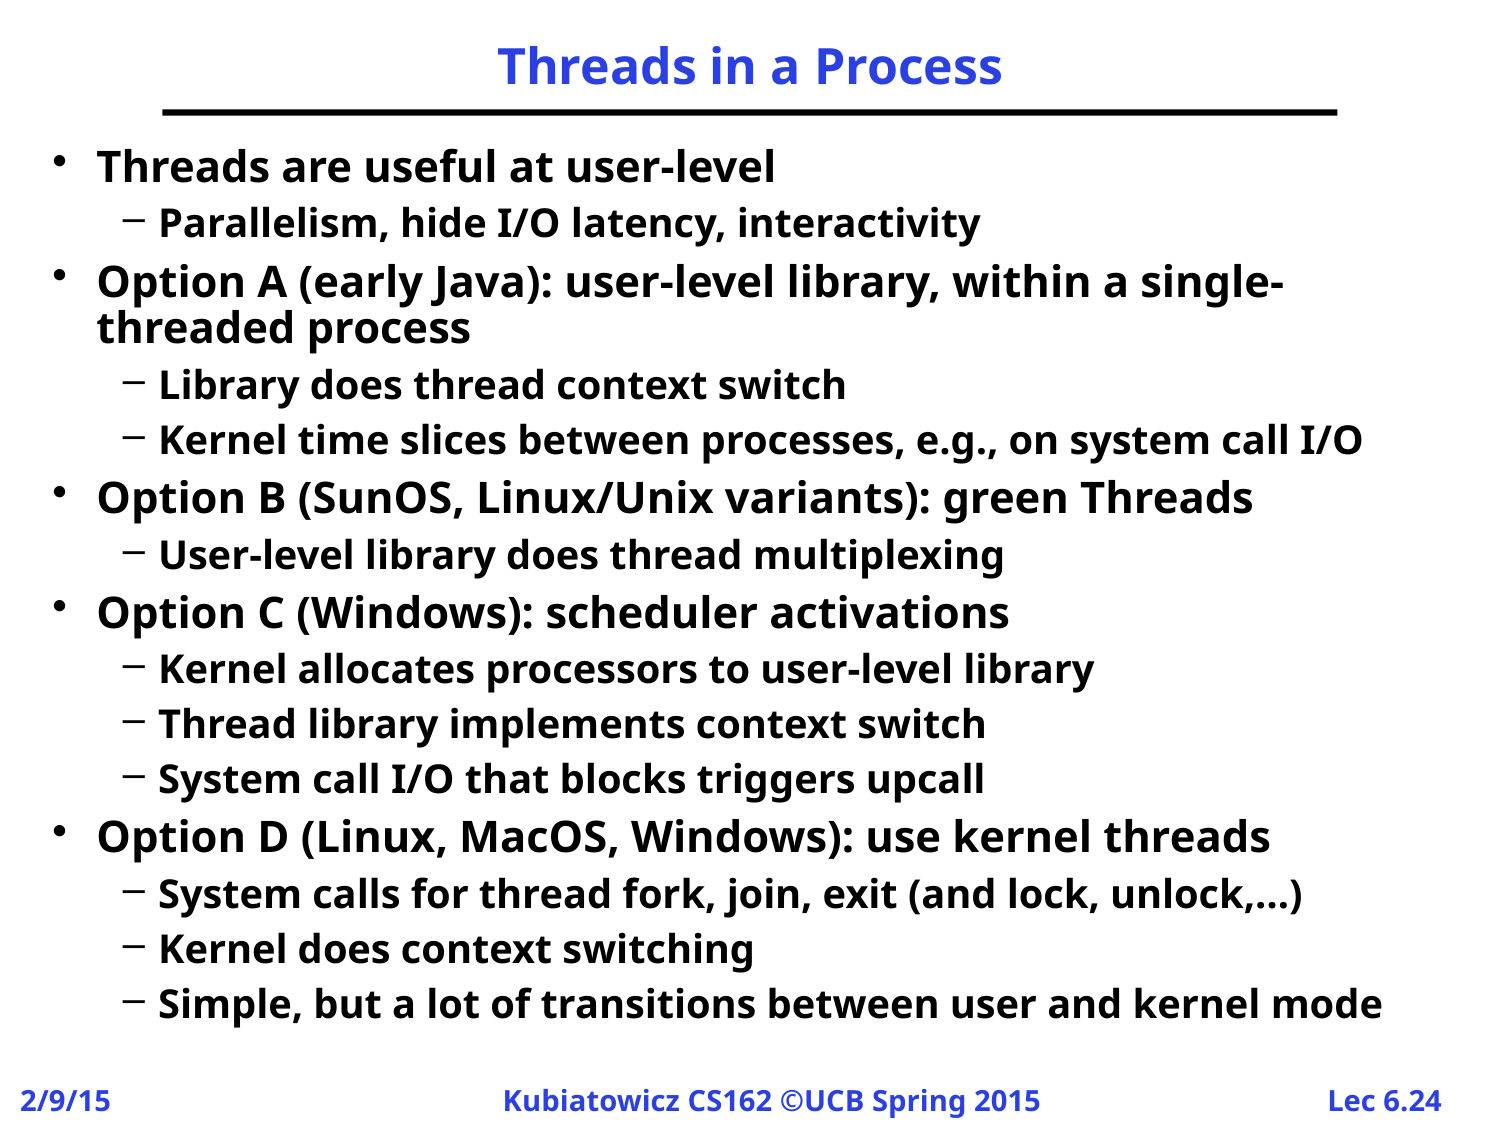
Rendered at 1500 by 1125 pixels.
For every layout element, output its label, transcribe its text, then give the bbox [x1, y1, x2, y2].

title Threads in a Process [162, 24, 1338, 113]
list Threads are useful at user-level Parallelism, hide I/O latency, interactivity Option A (early Java): user-level library, within a single-threaded process Library does thread context switch Kernel time slices between processes, e.g., on system call I/O Option B (SunOS, Linux/Unix variants): green Threads User-level library does thread multiplexing Option C (Windows): scheduler activations Kernel allocates processors to user-level library Thread library implements context switch System call I/O that blocks triggers upcall Option D (Linux, MacOS, Windows): use kernel threads System calls for thread fork, join, exit (and lock, unlock,…) Kernel does context switching Simple, but a lot of transitions between user and kernel mode [37, 137, 1413, 1075]
